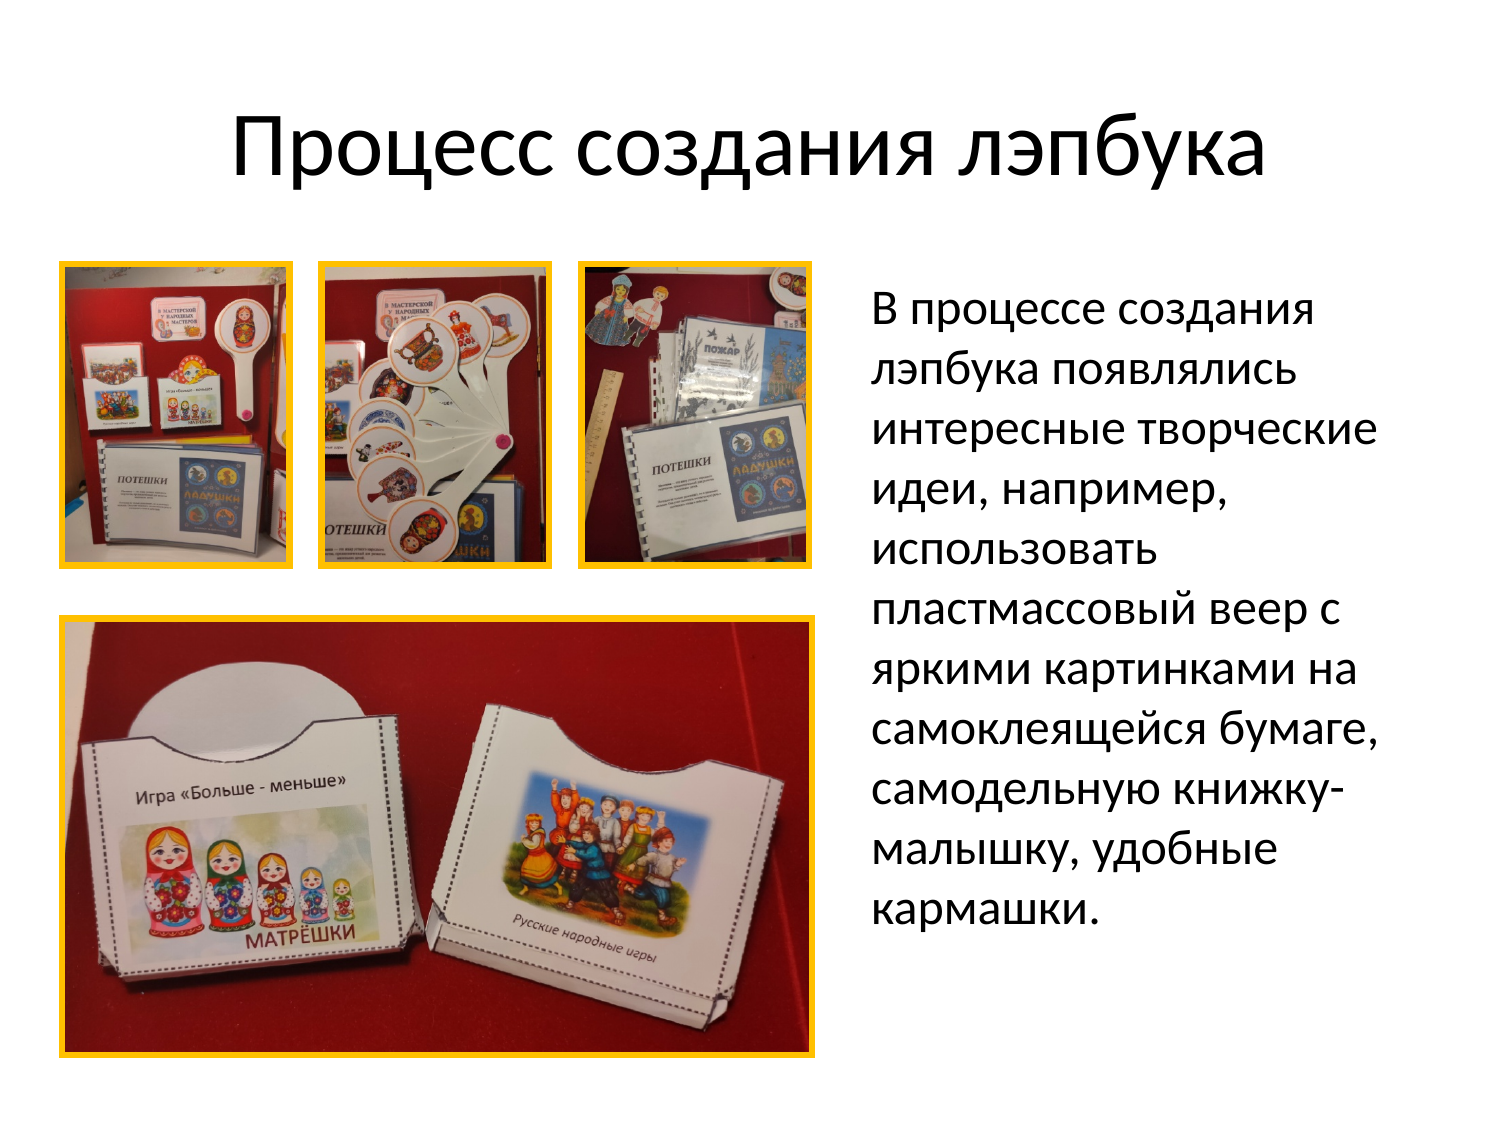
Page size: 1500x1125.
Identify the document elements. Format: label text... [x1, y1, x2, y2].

title Процесс создания лэпбука [75, 45, 1425, 233]
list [64, 266, 287, 563]
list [584, 266, 807, 563]
text_box В процессе создания лэпбука появлялись интересные творческие идеи, например, использовать пластмассовый веер с яркими картинками на самоклеящейся бумаге, самодельную книжку-малышку, удобные кармашки. [856, 267, 1412, 942]
picture [65, 266, 808, 1125]
